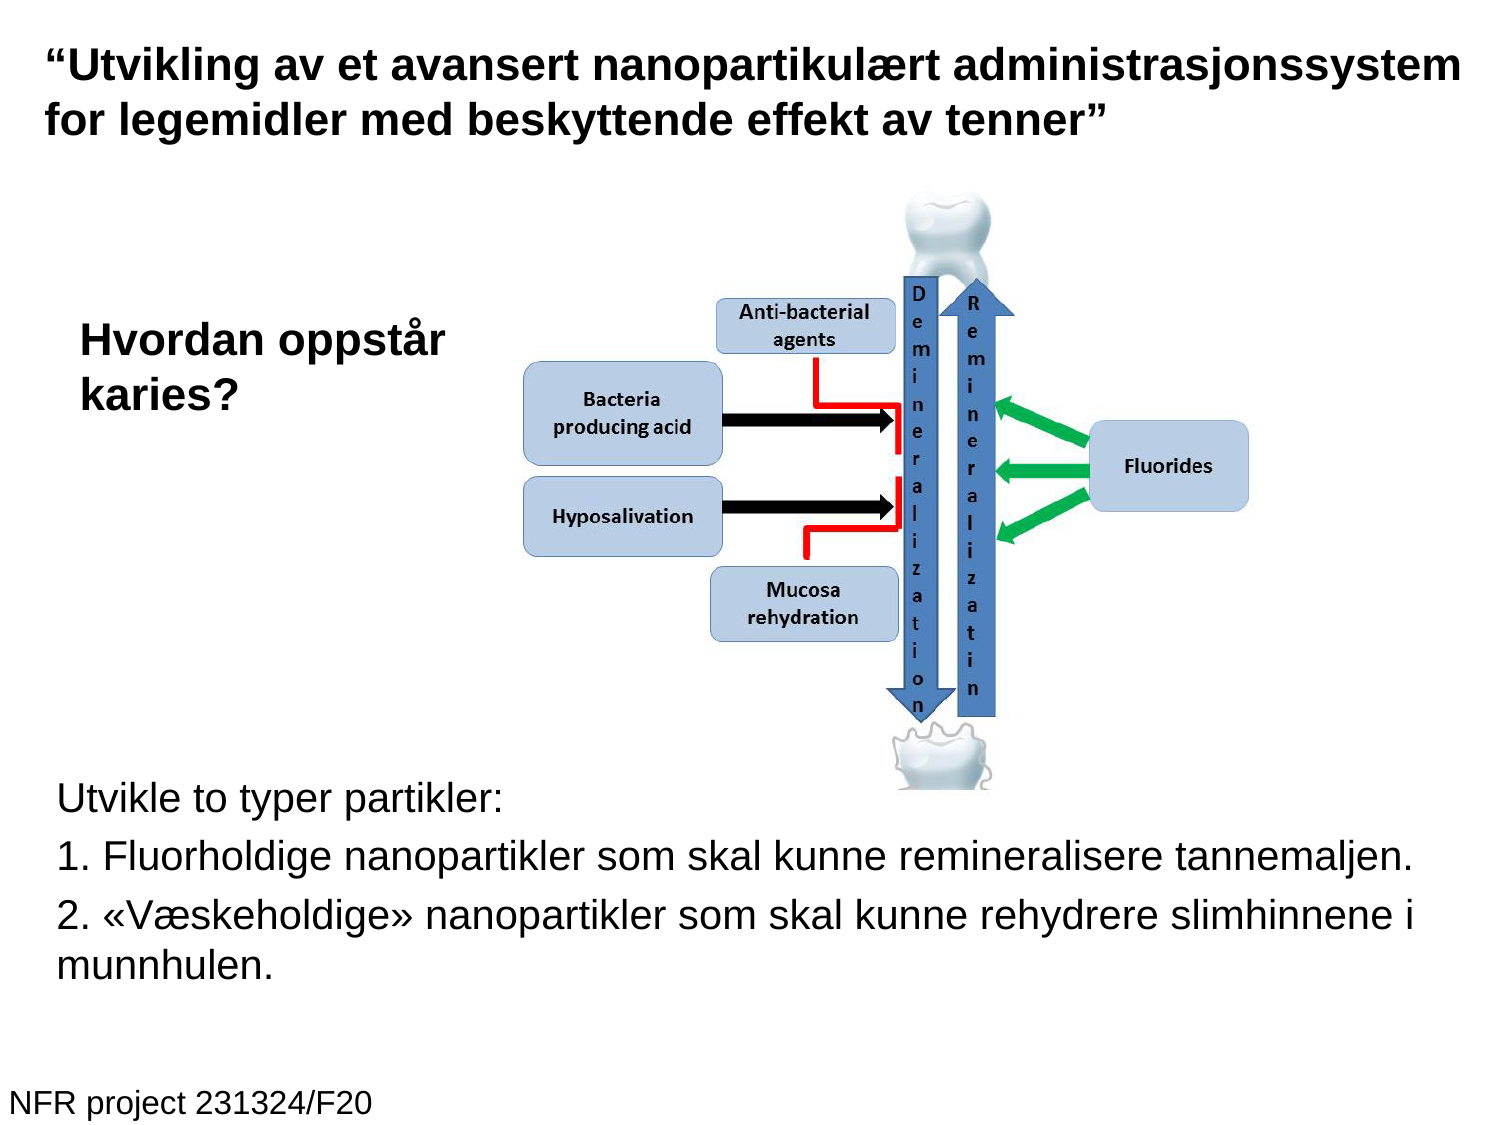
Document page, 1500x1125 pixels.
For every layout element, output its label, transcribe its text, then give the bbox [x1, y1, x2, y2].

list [477, 184, 1293, 799]
text_box [17, 0, 698, 116]
text_box Utvikle to typer partikler: 1. Fluorholdige nanopartikler som skal kunne remineralisere tannemaljen. 2. «Væskeholdige» nanopartikler som skal kunne rehydrere slimhinnene i munnhulen. [41, 763, 1483, 1047]
title “Utvikling av et avansert nanopartikulært administrasjonssystem for legemidler med beskyttende effekt av tenner” [29, 18, 1483, 162]
text_box Hvordan oppstår karies? [64, 302, 472, 428]
text_box NFR project 231324/F20 [0, 1073, 621, 1125]
